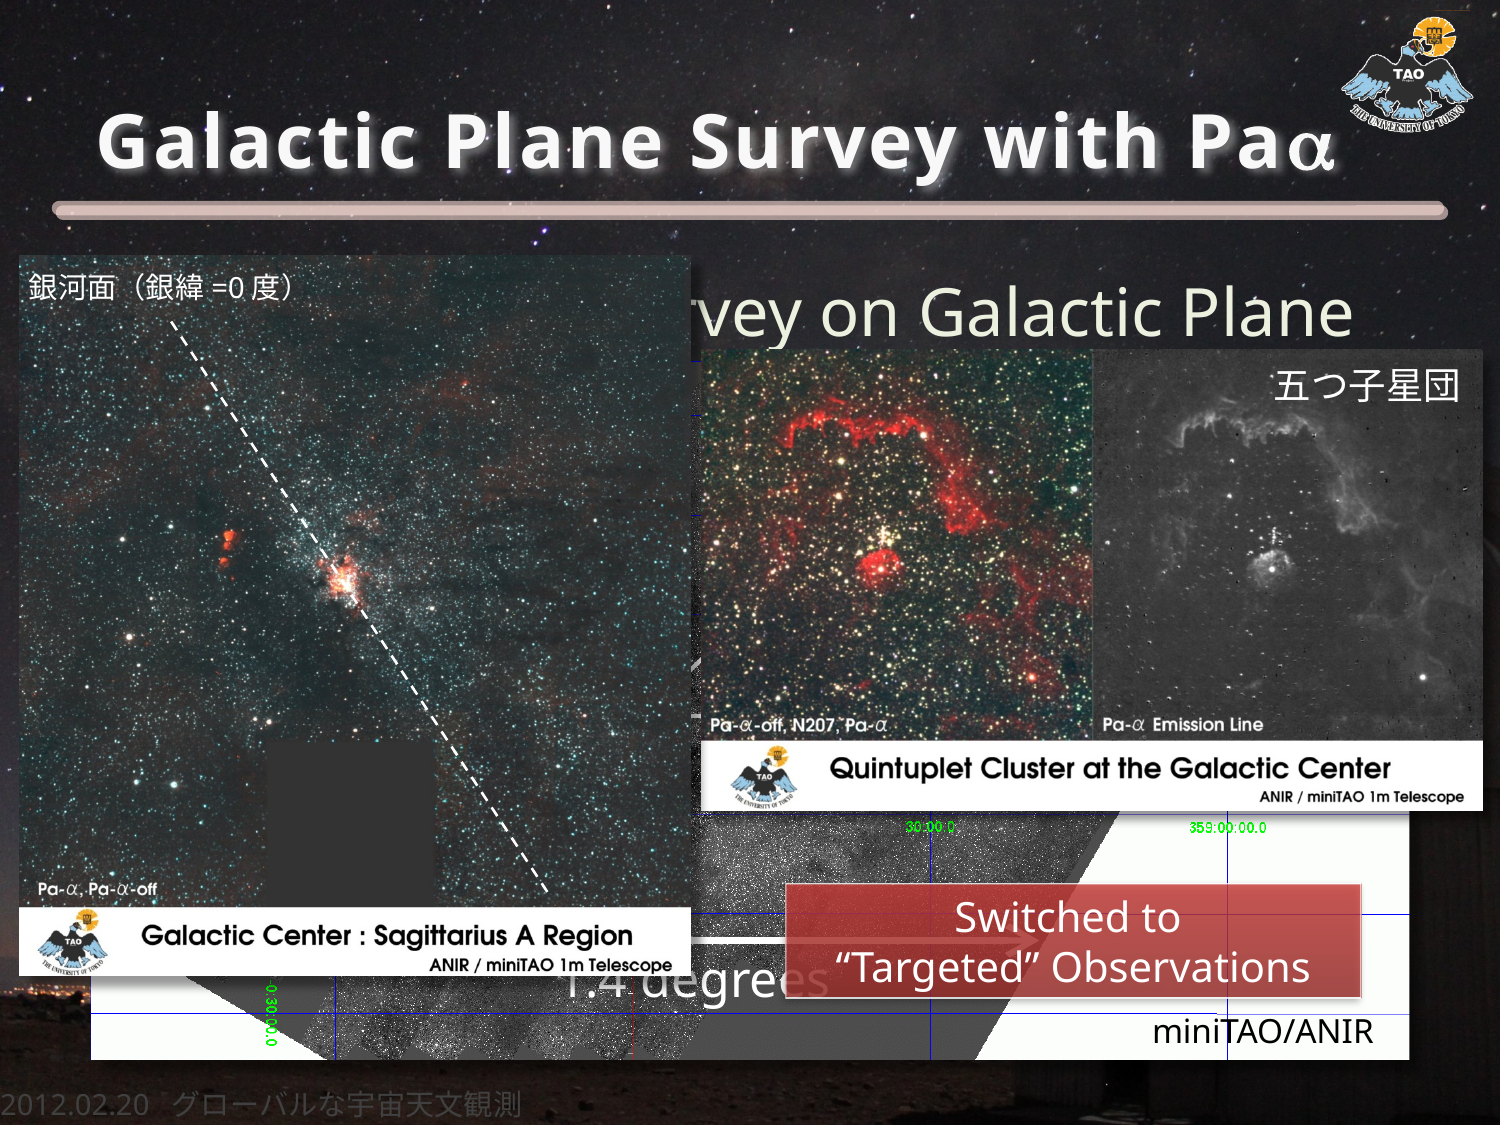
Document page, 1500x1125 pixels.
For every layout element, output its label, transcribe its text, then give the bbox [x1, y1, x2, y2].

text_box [18, 255, 692, 977]
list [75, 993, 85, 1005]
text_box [90, 815, 1410, 1060]
picture [0, 0, 1500, 1125]
list Unbiased Paa survey on Galactic Plane [703, 262, 1425, 348]
title Galactic Plane Survey with Paa [80, 45, 1447, 233]
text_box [701, 349, 1483, 812]
